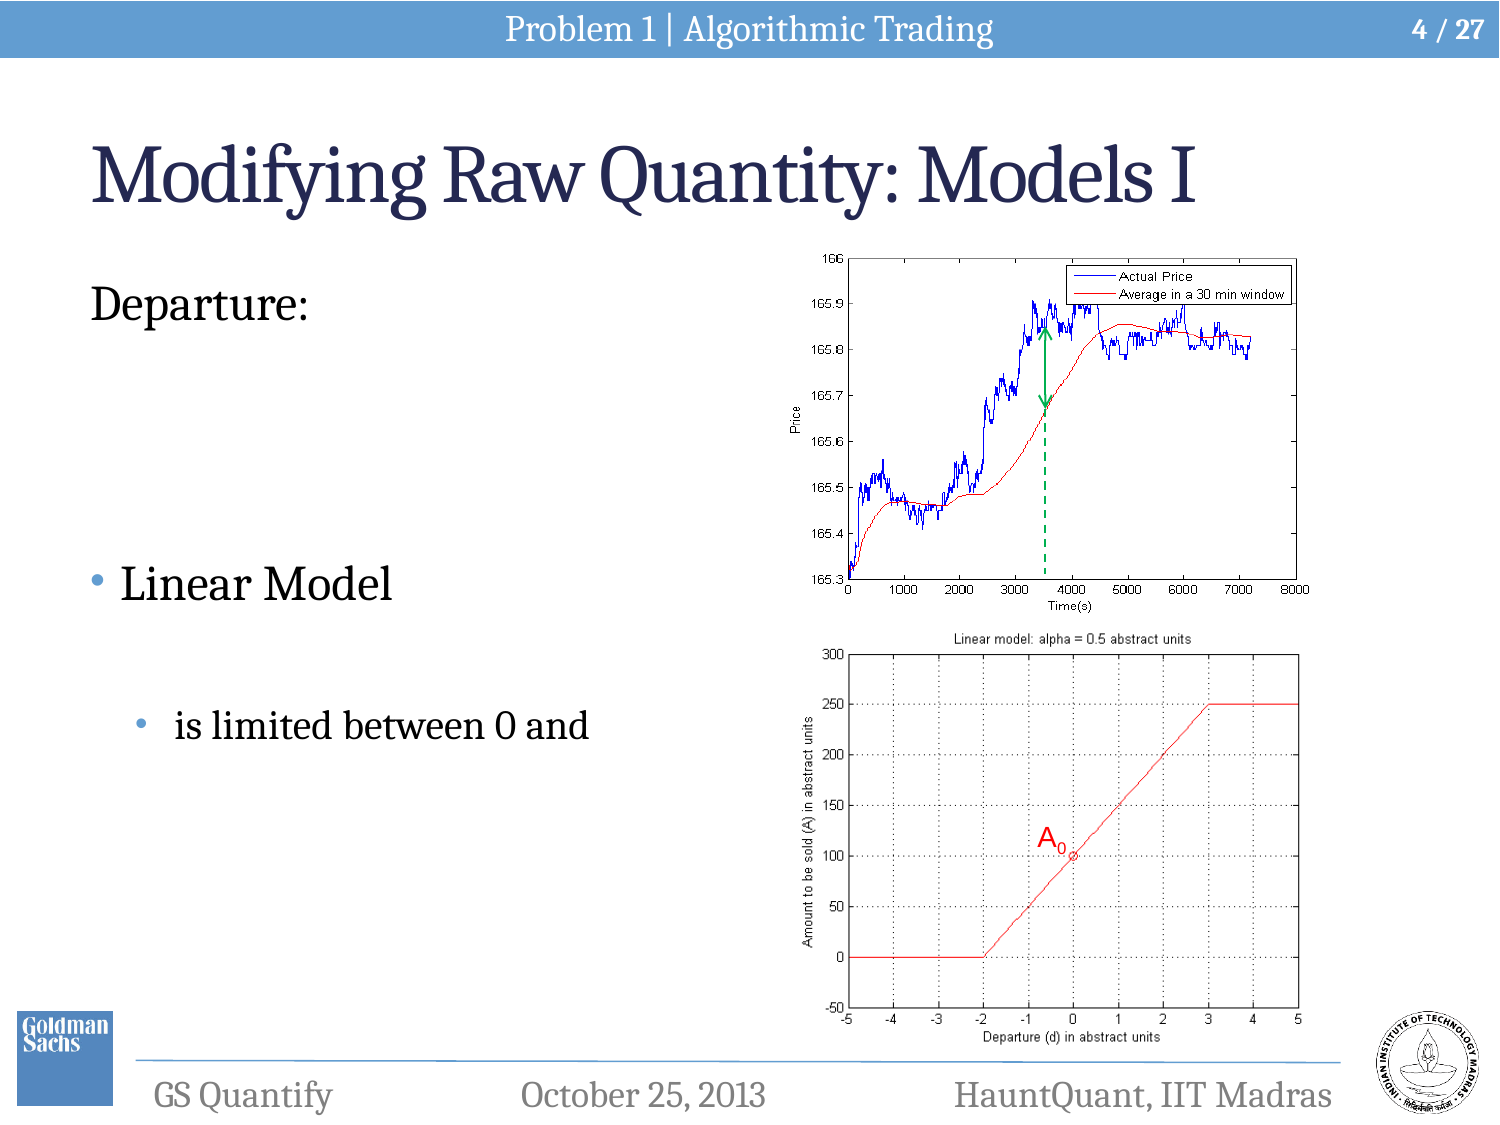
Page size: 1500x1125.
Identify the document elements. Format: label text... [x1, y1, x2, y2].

slide_number 4 / 27 [1325, 0, 1500, 55]
picture [1375, 1011, 1479, 1115]
table_header October 25, 2013 [349, 1072, 938, 1124]
title Modifying Raw Quantity: Models I [75, 87, 1425, 250]
picture [17, 1011, 113, 1106]
table_header Problem 1 | Algorithmic Trading [0, 1, 1499, 58]
table_header HauntQuant, IIT Madras [940, 1067, 1499, 1124]
picture [773, 228, 1353, 1056]
table_header GS Quantify [1, 1067, 347, 1124]
